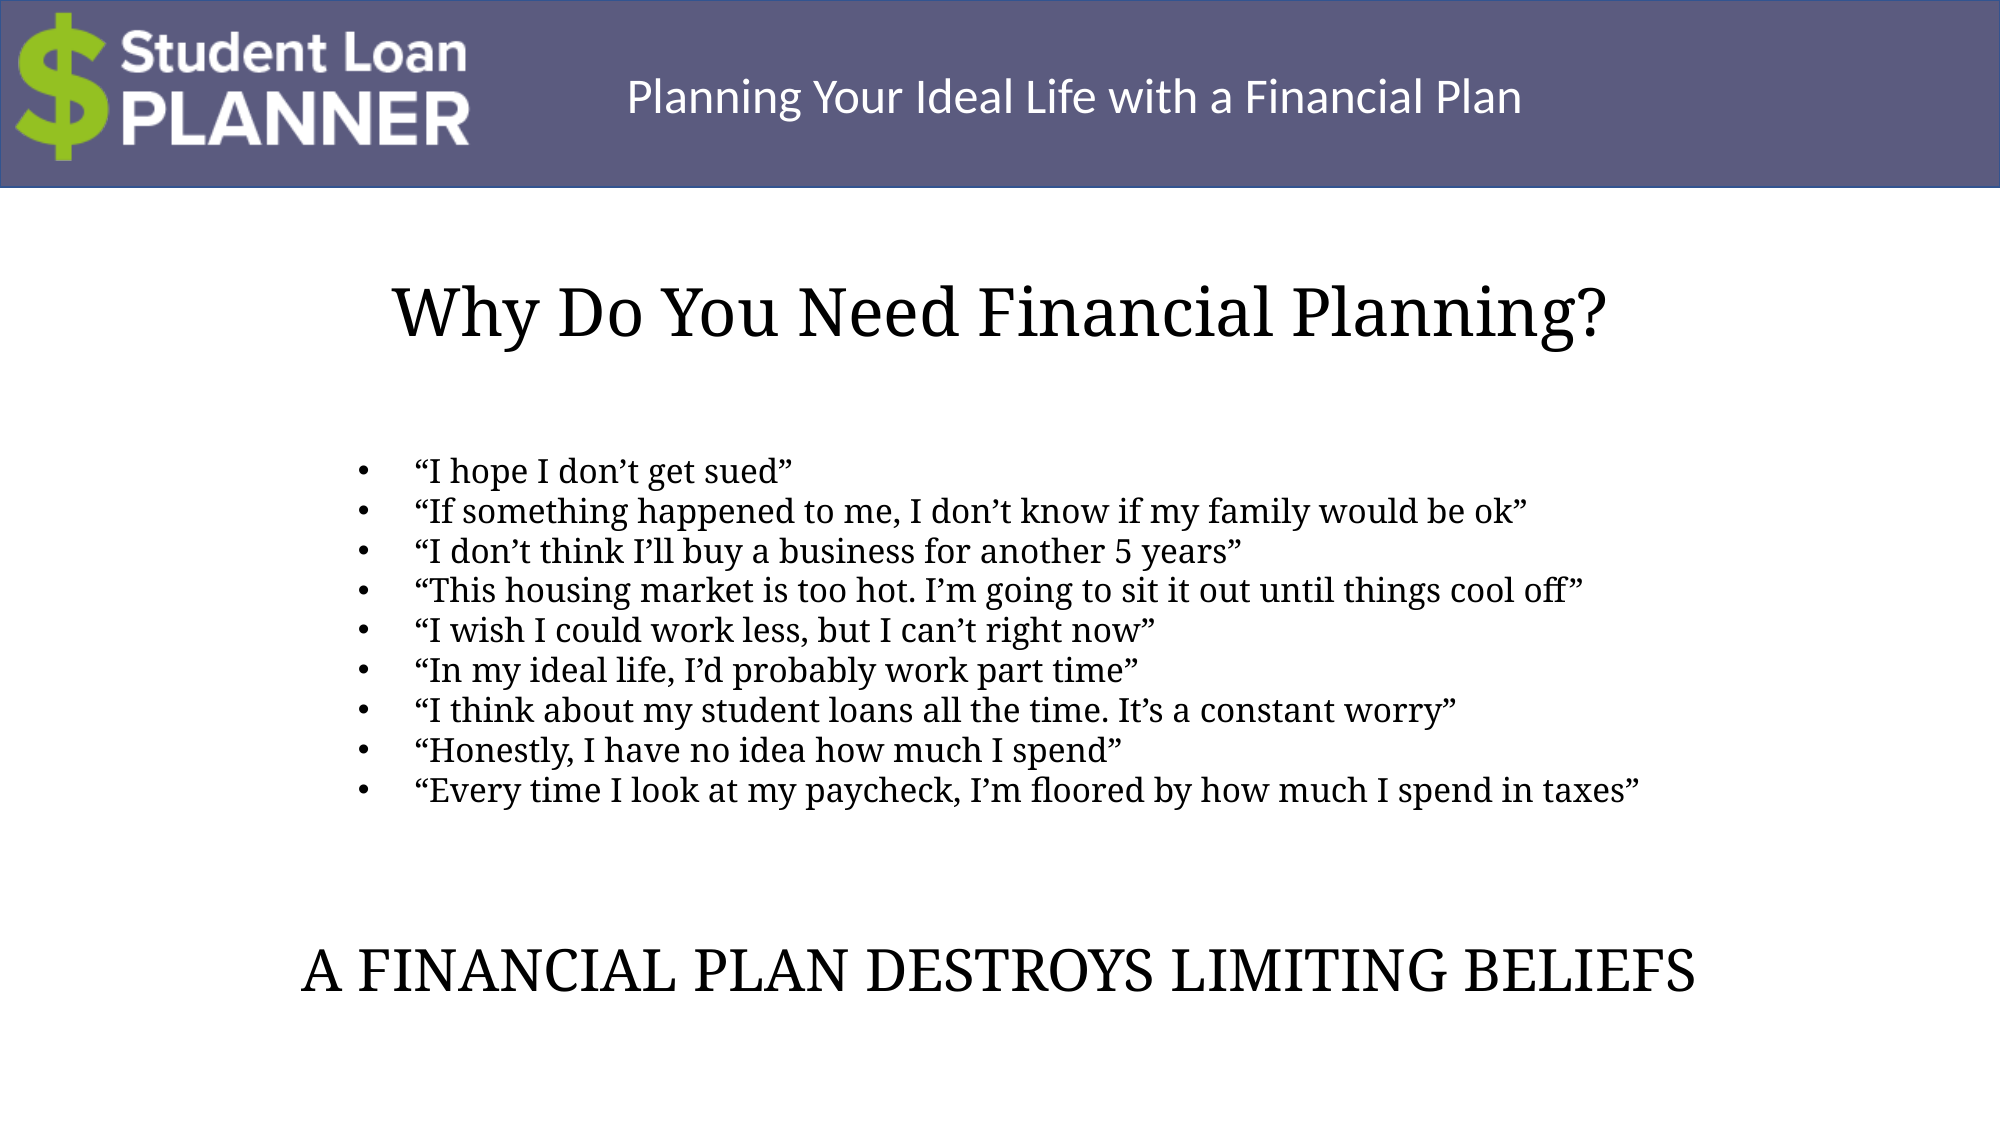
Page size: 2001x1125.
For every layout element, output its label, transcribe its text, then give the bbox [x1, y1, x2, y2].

picture [0, 0, 486, 186]
text_box A FINANCIAL PLAN DESTROYS LIMITING BELIEFS [286, 925, 1713, 1011]
text_box Why Do You Need Financial Planning? “I hope I don’t get sued” “If something happened to me, I don’t know if my family would be ok” “I don’t think I’ll buy a business for another 5 years” “This housing market is too hot. I’m going to sit it out until things cool off” “I wish I could work less, but I can’t right now” “In my ideal life, I’d probably work part time” “I think about my student loans all the time. It’s a constant worry” “Honestly, I have no idea how much I spend” “Every time I look at my paycheck, I’m floored by how much I spend in taxes” [343, 262, 1657, 817]
text_box Planning Your Ideal Life with a Financial Plan [0, 0, 2000, 188]
